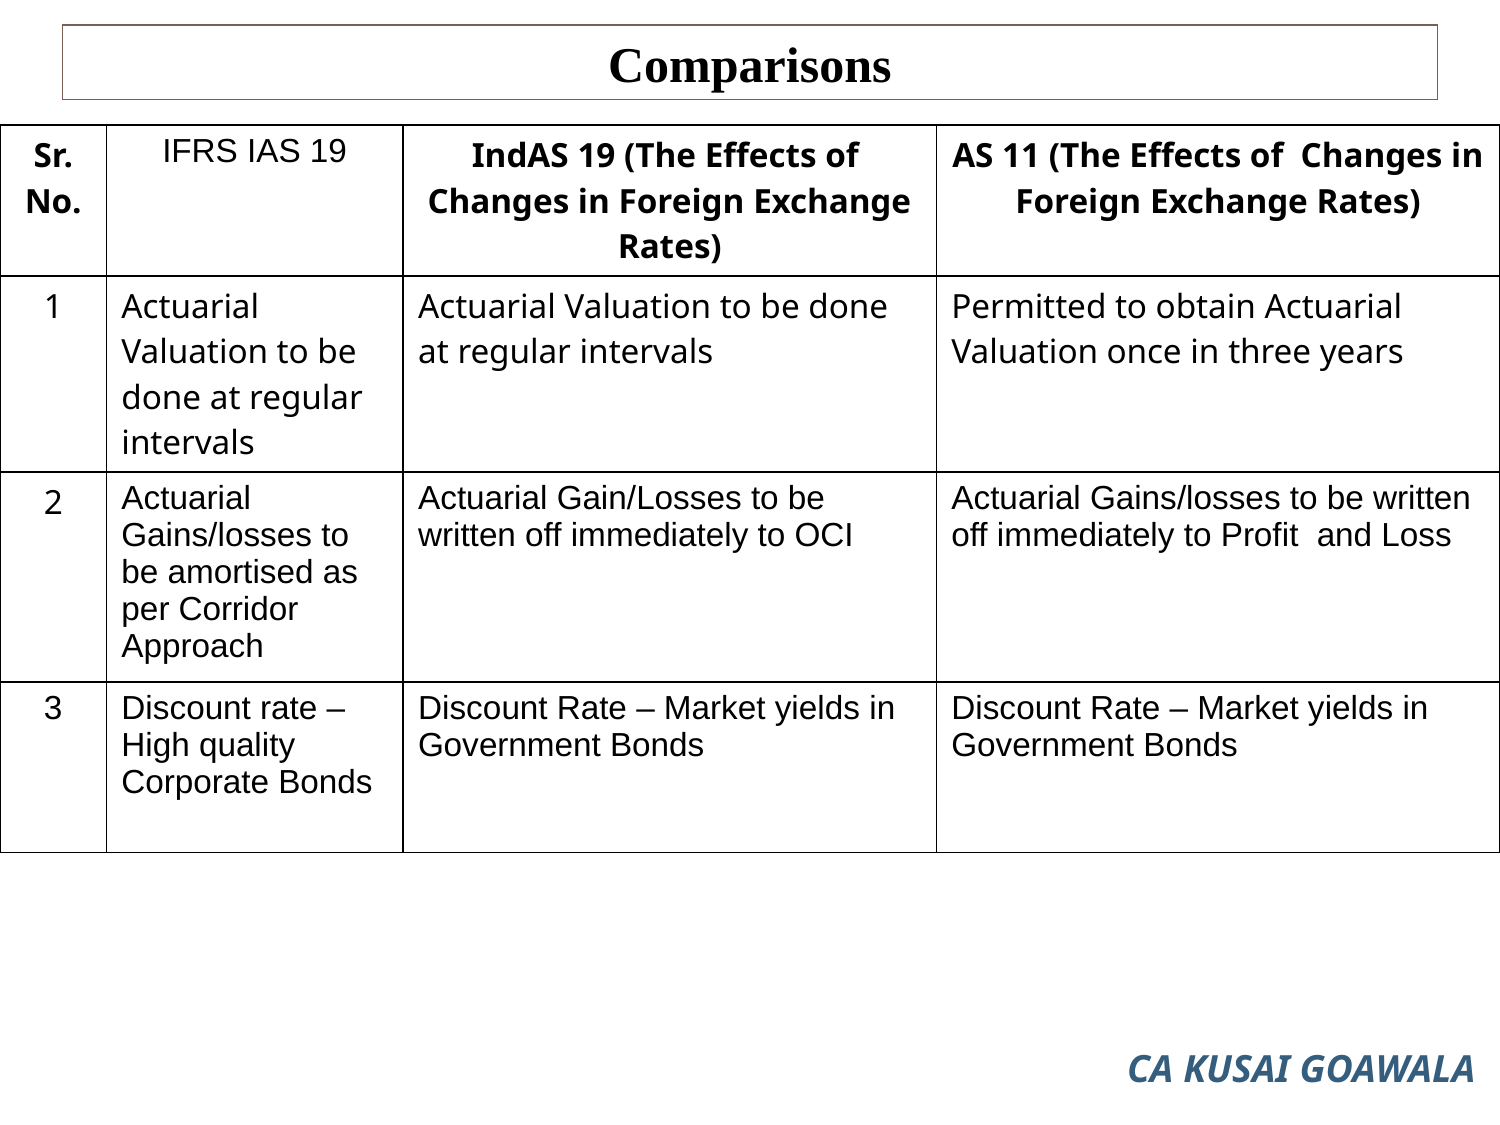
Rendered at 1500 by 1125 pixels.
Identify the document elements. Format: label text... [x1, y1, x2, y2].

text_box CA KUSAI GOAWALA [1112, 1037, 1500, 1098]
table_header Sr. No. [1, 126, 106, 275]
table_cell Discount rate – High quality Corporate Bonds [107, 683, 402, 852]
table_cell 1 [1, 277, 106, 471]
table_cell Actuarial Valuation to be done at regular intervals [404, 277, 936, 471]
table_header IndAS 19 (The Effects of Changes in Foreign Exchange Rates) [404, 126, 936, 275]
table_cell Actuarial Valuation to be done at regular intervals [107, 277, 402, 471]
table_header IFRS IAS 19 [107, 126, 402, 275]
table_cell Discount Rate – Market yields in Government Bonds [404, 683, 936, 852]
table_cell Actuarial Gains/losses to be amortised as per Corridor Approach [107, 473, 402, 681]
table_cell 2 [1, 473, 106, 681]
text_box Comparisons [62, 24, 1438, 100]
table_cell Discount Rate – Market yields in Government Bonds [937, 683, 1499, 852]
table_cell Actuarial Gains/losses to be written off immediately to Profit and Loss [937, 473, 1499, 681]
table_cell 3 [1, 683, 106, 852]
table_header AS 11 (The Effects of Changes in Foreign Exchange Rates) [937, 126, 1499, 275]
table_cell Actuarial Gain/Losses to be written off immediately to OCI [404, 473, 936, 681]
table_cell Permitted to obtain Actuarial Valuation once in three years [937, 277, 1499, 471]
